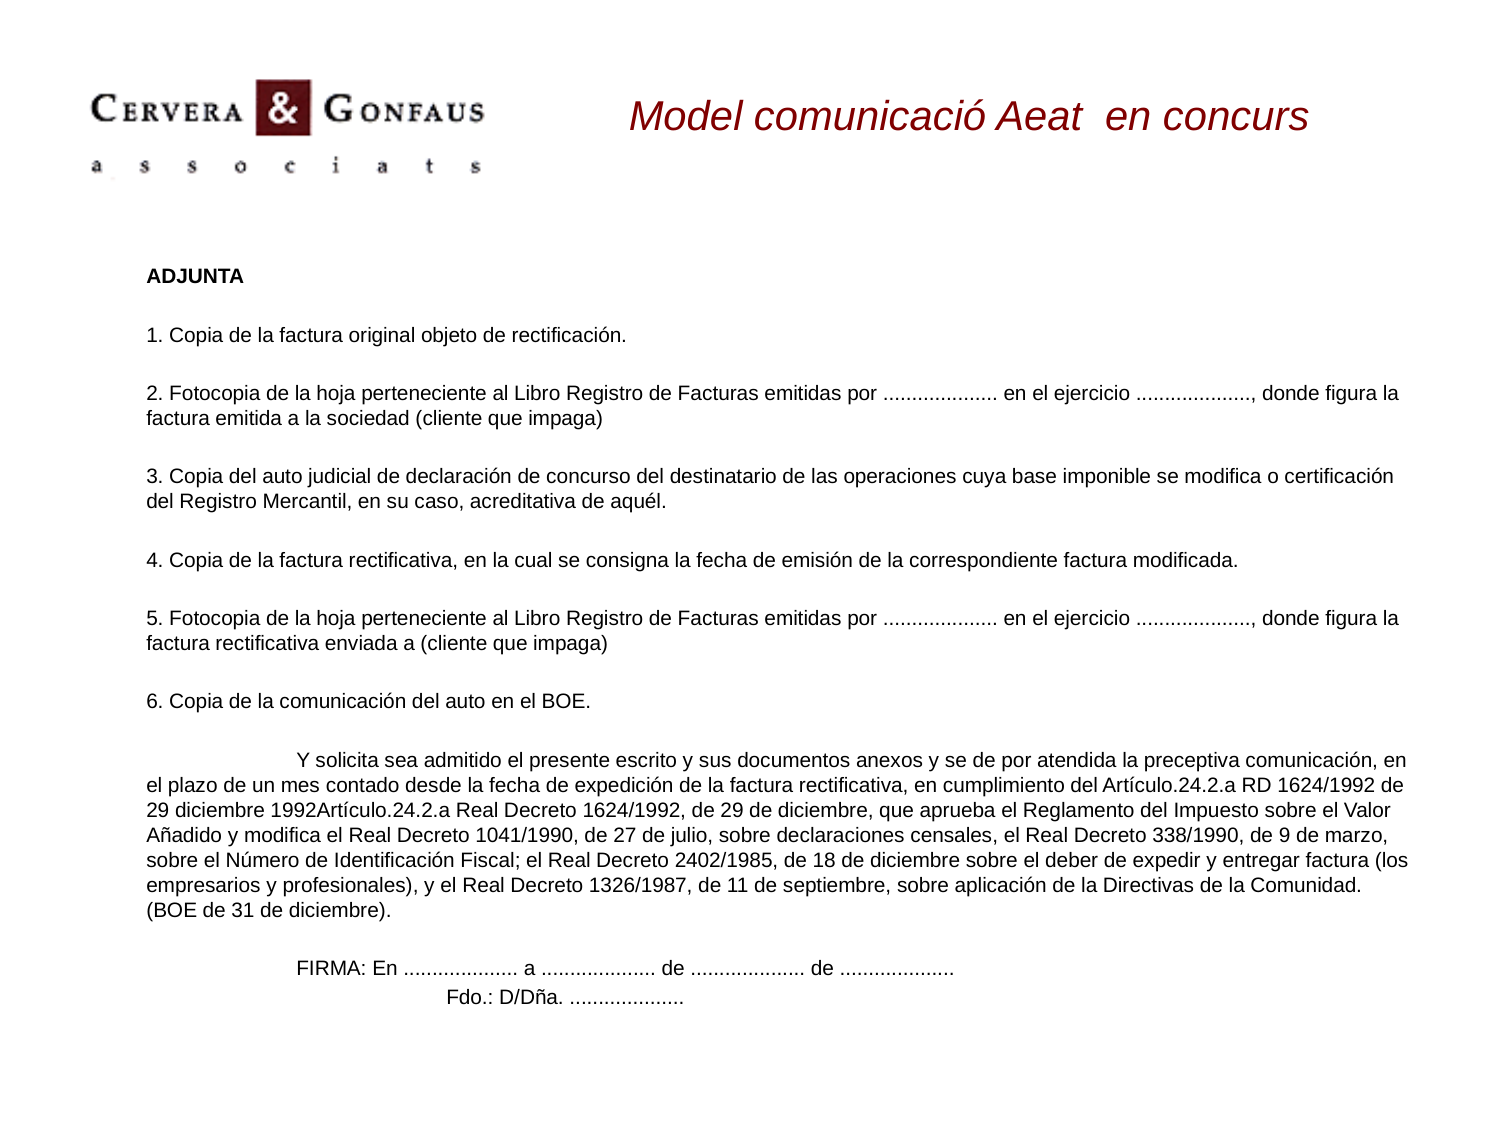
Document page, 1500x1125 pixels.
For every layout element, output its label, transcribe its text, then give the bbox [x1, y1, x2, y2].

picture [76, 78, 491, 184]
list ADJUNTA 1. Copia de la factura original objeto de rectificación. 2. Fotocopia de la hoja perteneciente al Libro Registro de Facturas emitidas por .................... en el ejercicio ...................., donde figura la factura emitida a la sociedad (cliente que impaga) 3. Copia del auto judicial de declaración de concurso del destinatario de las operaciones cuya base imponible se modifica o certificación del Registro Mercantil, en su caso, acreditativa de aquél. 4. Copia de la factura rectificativa, en la cual se consigna la fecha de emisión de la correspondiente factura modificada. 5. Fotocopia de la hoja perteneciente al Libro Registro de Facturas emitidas por .................... en el ejercicio ...................., donde figura la factura rectificativa enviada a (cliente que impaga) 6. Copia de la comunicación del auto en el BOE. Y solicita sea admitido el presente escrito y sus documentos anexos y se de por atendida la preceptiva comunicación, en el plazo de un mes contado desde la fecha de expedición de la factura rectificativa, en cumplimiento del Artículo.24.2.a RD 1624/1992 de 29 diciembre 1992Artículo.24.2.a Real Decreto 1624/1992, de 29 de diciembre, que aprueba el Reglamento del Impuesto sobre el Valor Añadido y modifica el Real Decreto 1041/1990, de 27 de julio, sobre declaraciones censales, el Real Decreto 338/1990, de 9 de marzo, sobre el Número de Identificación Fiscal; el Real Decreto 2402/1985, de 18 de diciembre sobre el deber de expedir y entregar factura (los empresarios y profesionales), y el Real Decreto 1326/1987, de 11 de septiembre, sobre aplicación de la Directivas de la Comunidad. (BOE de 31 de diciembre). FIRMA: En .................... a .................... de .................... de .................... Fdo.: D/Dña. .................... [74, 207, 1426, 1006]
title Model comunicació Aeat en concurs [513, 44, 1426, 138]
